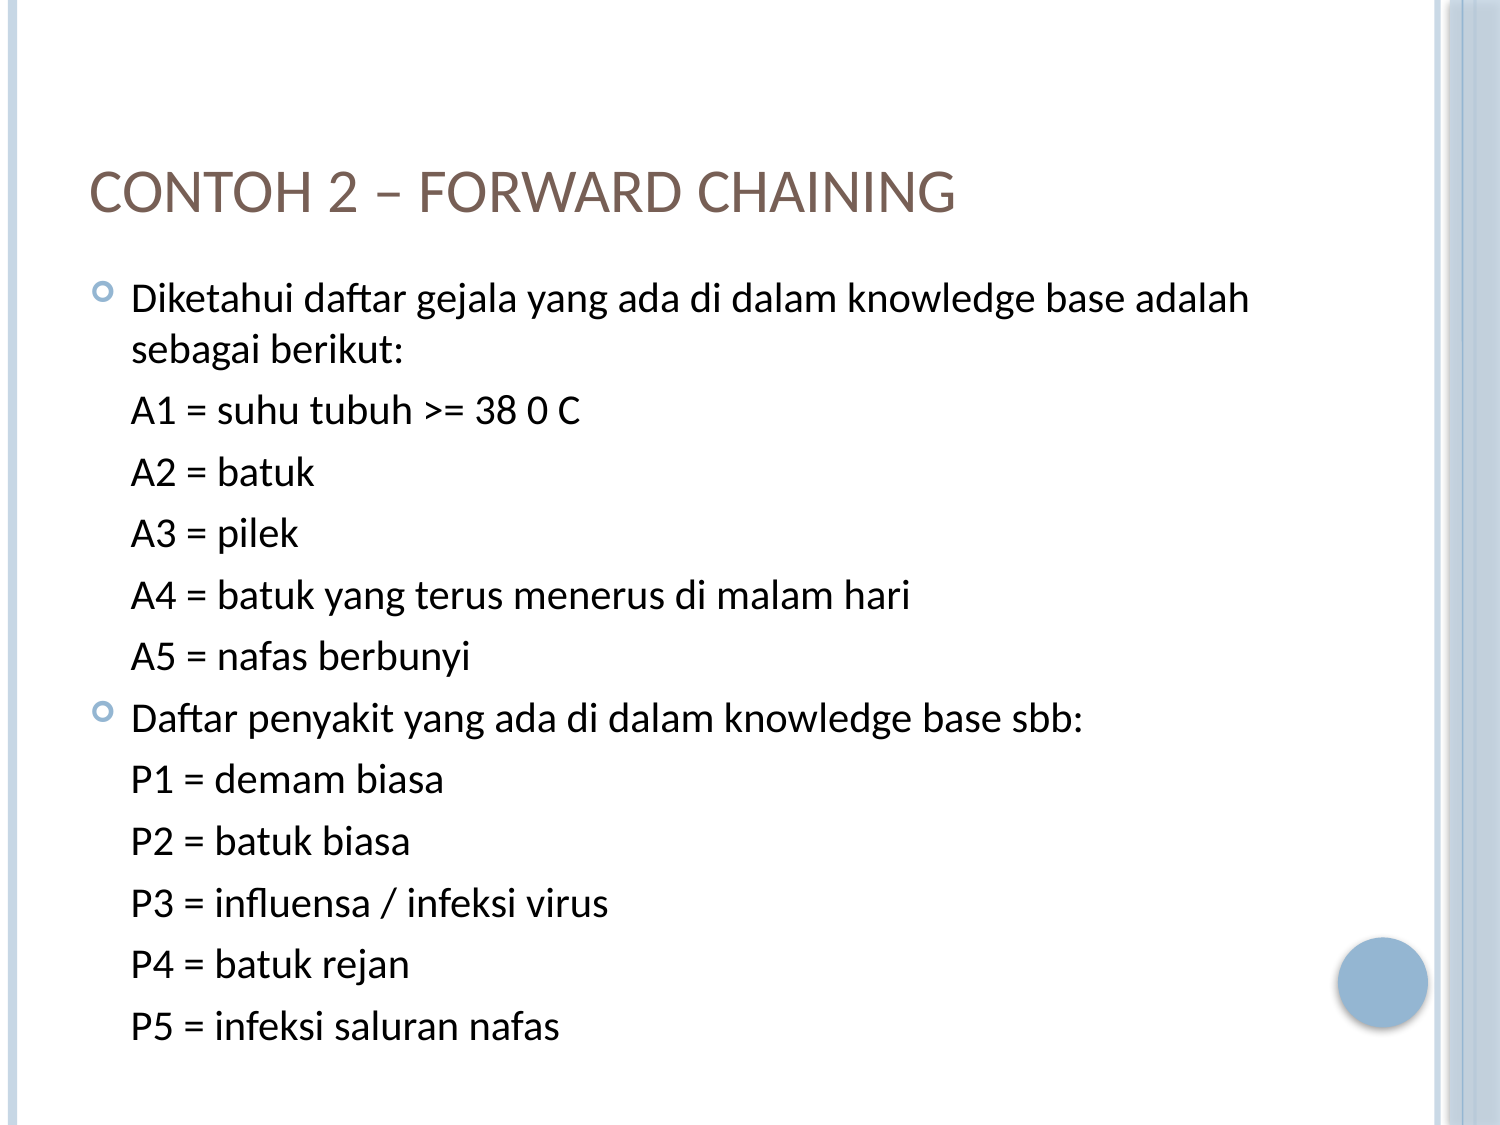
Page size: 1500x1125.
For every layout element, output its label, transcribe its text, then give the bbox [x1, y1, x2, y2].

list Diketahui daftar gejala yang ada di dalam knowledge base adalah sebagai berikut: A1 = suhu tubuh >= 38 0 C A2 = batuk A3 = pilek A4 = batuk yang terus menerus di malam hari A5 = nafas berbunyi Daftar penyakit yang ada di dalam knowledge base sbb: P1 = demam biasa P2 = batuk biasa P3 = influensa / infeksi virus P4 = batuk rejan P5 = infeksi saluran nafas [75, 262, 1300, 1062]
title Contoh 2 – Forward Chaining [75, 45, 1300, 233]
